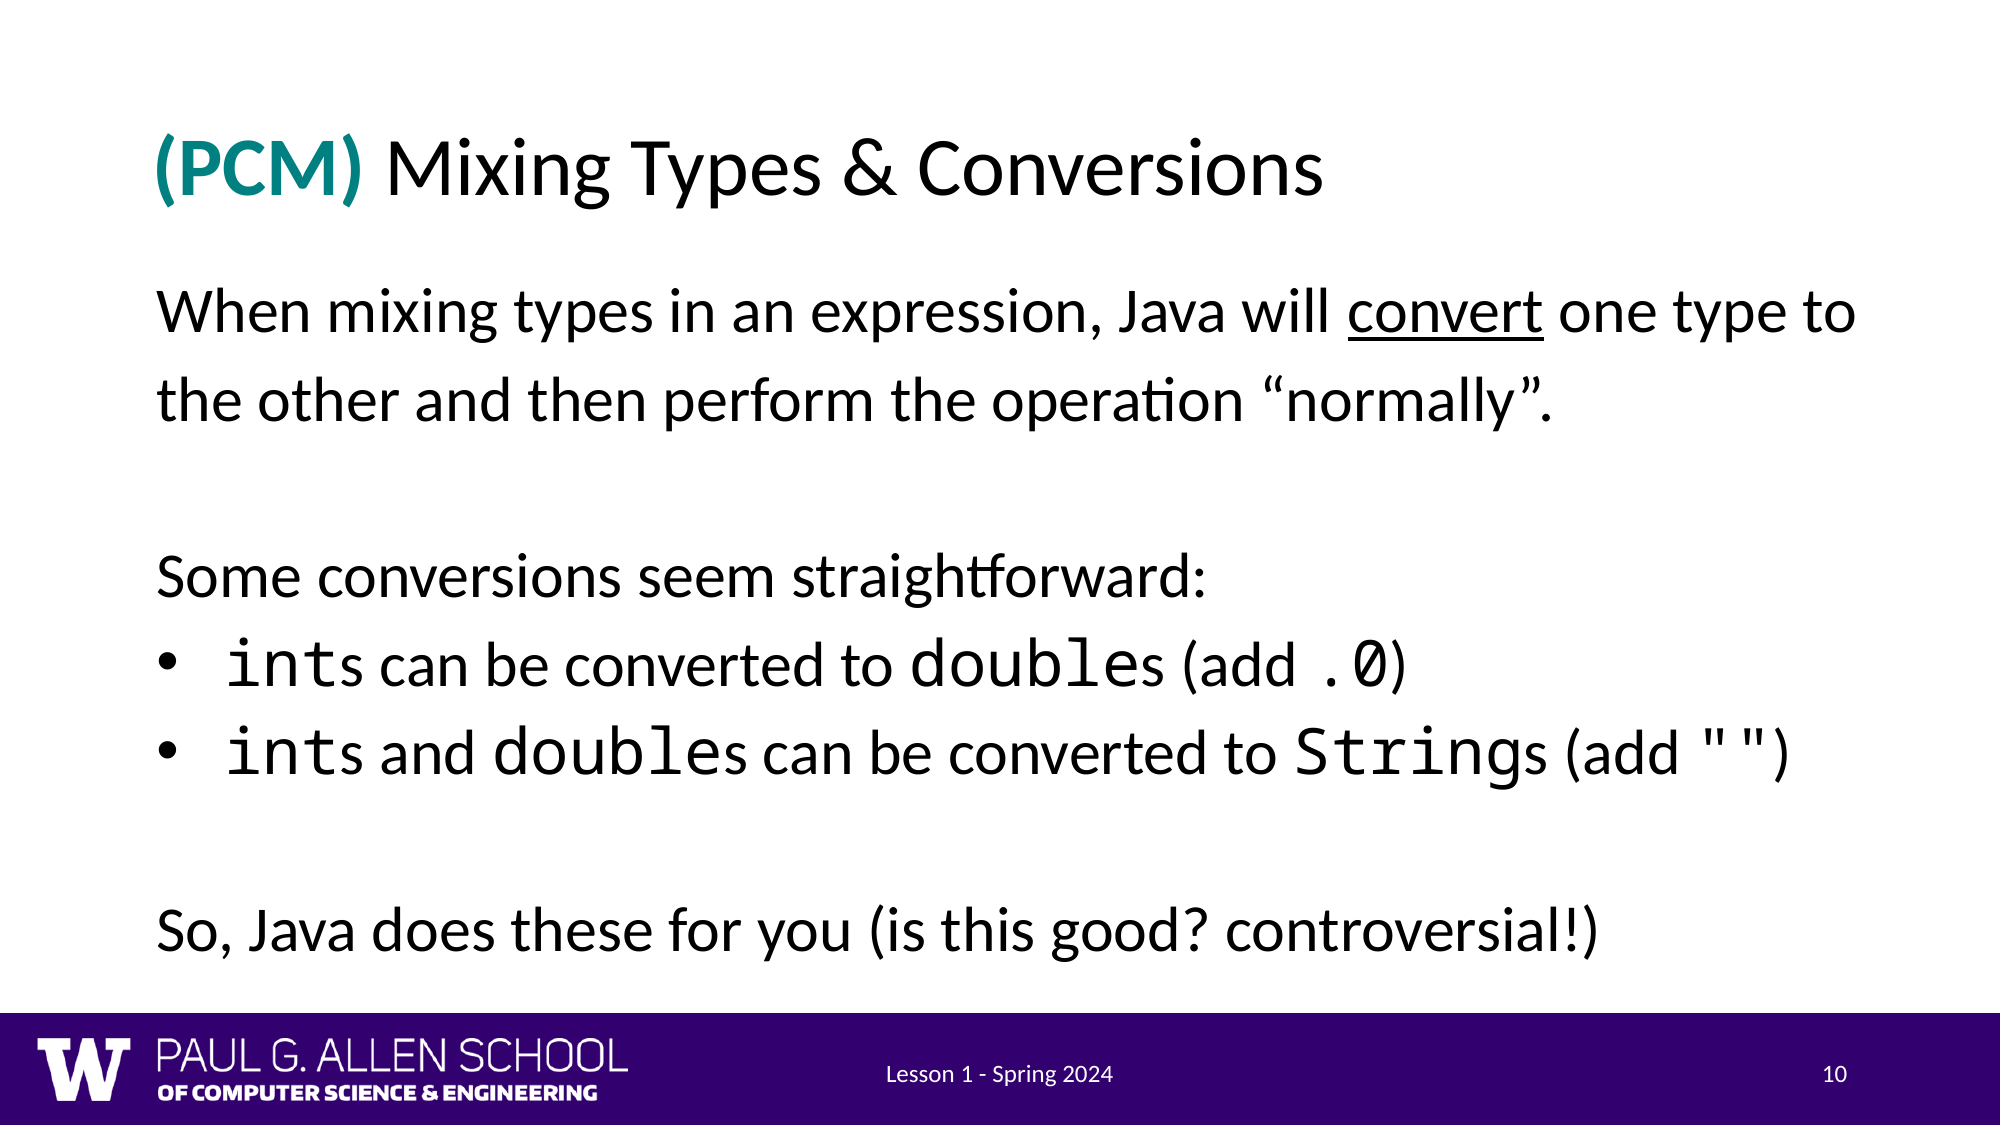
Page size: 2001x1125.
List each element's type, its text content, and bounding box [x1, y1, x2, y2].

list When mixing types in an expression, Java will convert one type to the other and then perform the operation “normally”. Some conversions seem straightforward: ints can be converted to doubles (add .0) ints and doubles can be converted to Strings (add "") So, Java does these for you (is this good? controversial!) [137, 249, 1910, 977]
slide_number 10 [1412, 1042, 1863, 1103]
title (PCM) Mixing Types & Conversions [137, 59, 1940, 278]
picture [0, 1013, 2000, 1125]
footer Lesson 1 - Spring 2024 [662, 1042, 1338, 1103]
